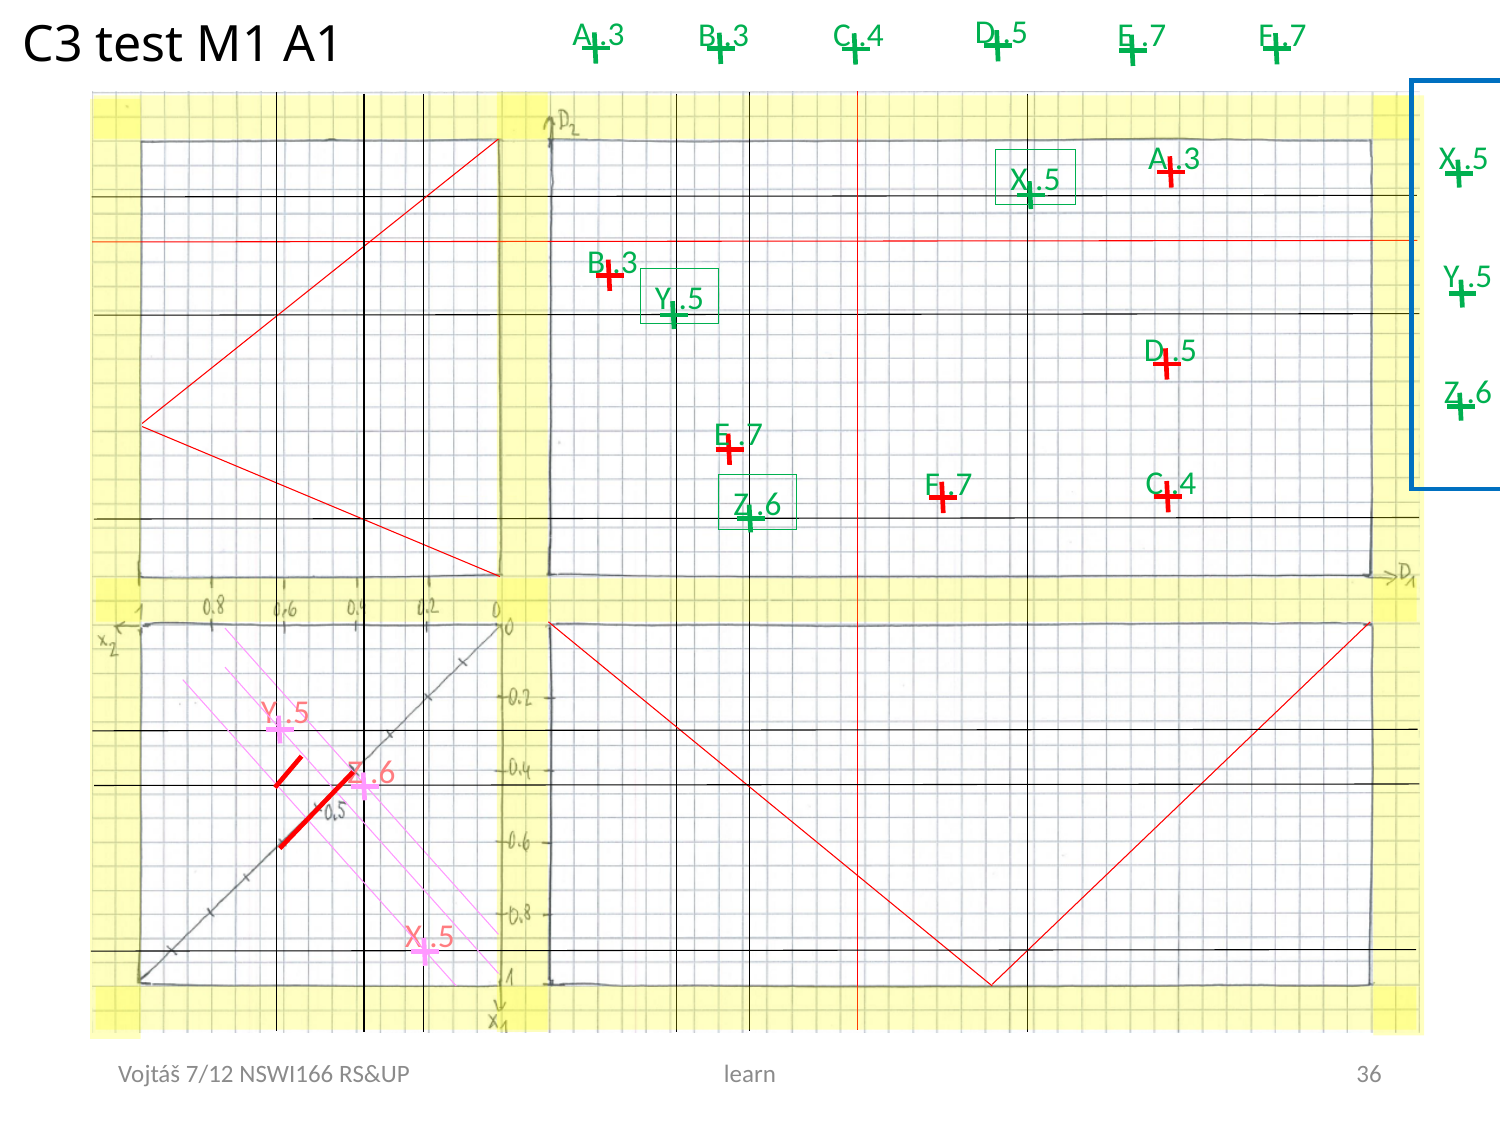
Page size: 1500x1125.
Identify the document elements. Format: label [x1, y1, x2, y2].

picture [499, 242, 676, 313]
text_box [1157, 156, 1186, 188]
picture [858, 242, 1027, 313]
slide_number [1059, 1042, 1397, 1103]
picture [499, 197, 676, 240]
picture [677, 316, 749, 517]
text_box [7, 7, 499, 82]
picture [424, 519, 676, 729]
picture [424, 952, 676, 1033]
picture [750, 242, 857, 313]
picture [424, 316, 676, 517]
picture [1028, 316, 1420, 517]
picture [92, 242, 276, 729]
text_box [1243, 5, 1322, 65]
text_box [1102, 5, 1182, 66]
picture [499, 731, 548, 783]
picture [92, 731, 182, 949]
picture [677, 197, 749, 240]
picture [677, 242, 749, 313]
picture [677, 519, 749, 621]
picture [92, 952, 363, 1033]
picture [365, 986, 423, 1033]
picture [1028, 519, 1420, 783]
text_box [818, 6, 899, 65]
text_box [960, 2, 1044, 62]
picture [277, 577, 363, 628]
picture [277, 91, 857, 195]
picture [499, 786, 548, 949]
picture [858, 91, 1420, 313]
footer [496, 1042, 1004, 1103]
picture [92, 91, 276, 195]
text_box [89, 80, 1500, 1040]
picture [1028, 786, 1420, 1033]
picture [750, 519, 857, 621]
picture [92, 197, 142, 240]
text_box [683, 5, 764, 64]
picture [750, 197, 857, 240]
picture [858, 316, 1027, 517]
picture [365, 577, 423, 628]
slide_number [103, 1042, 441, 1103]
picture [750, 316, 857, 517]
picture [858, 519, 1027, 621]
text_box [557, 5, 640, 64]
picture [858, 197, 1027, 240]
picture [677, 985, 1027, 1033]
